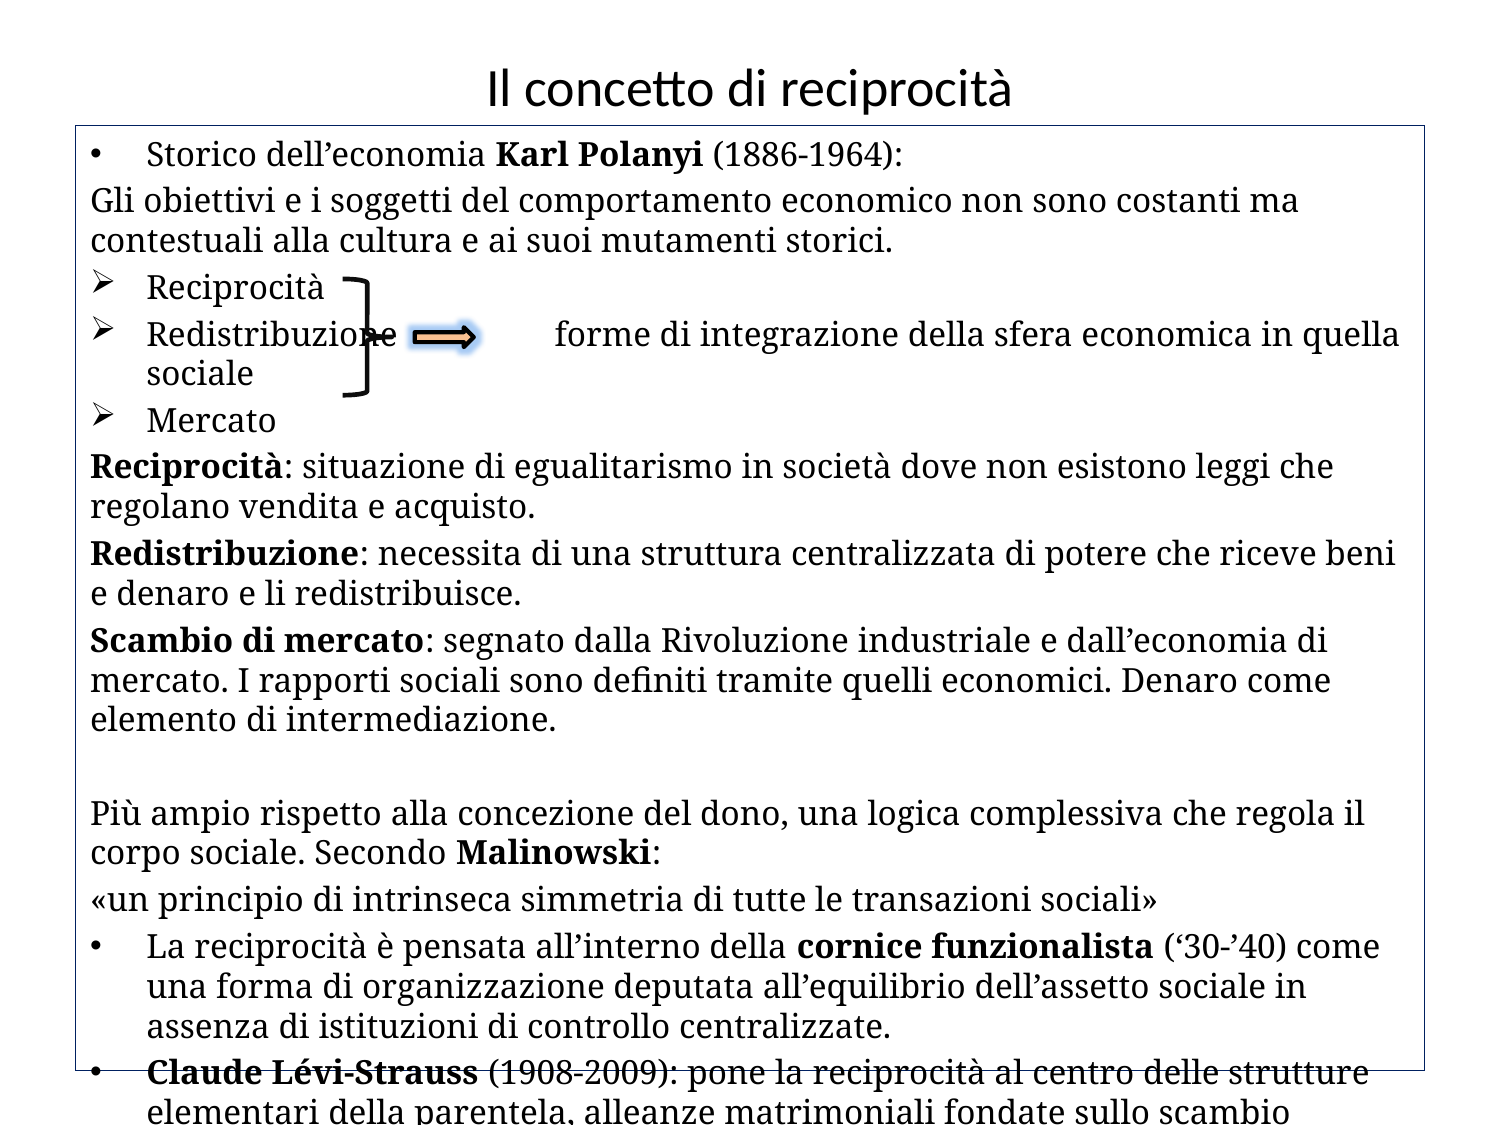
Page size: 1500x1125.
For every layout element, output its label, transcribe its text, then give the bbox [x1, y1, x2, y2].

title Il concetto di reciprocità [75, 45, 1425, 125]
text_box [412, 325, 476, 350]
list Storico dell’economia Karl Polanyi (1886-1964): Gli obiettivi e i soggetti del comportamento economico non sono costanti ma contestuali alla cultura e ai suoi mutamenti storici. Reciprocità Redistribuzione forme di integrazione della sfera economica in quella sociale Mercato Reciprocità: situazione di egualitarismo in società dove non esistono leggi che regolano vendita e acquisto. Redistribuzione: necessita di una struttura centralizzata di potere che riceve beni e denaro e li redistribuisce. Scambio di mercato: segnato dalla Rivoluzione industriale e dall’economia di mercato. I rapporti sociali sono definiti tramite quelli economici. Denaro come elemento di intermediazione. Più ampio rispetto alla concezione del dono, una logica complessiva che regola il corpo sociale. Secondo Malinowski: «un principio di intrinseca simmetria di tutte le transazioni sociali» La reciprocità è pensata all’interno della cornice funzionalista (‘30-’40) come una forma di organizzazione deputata all’equilibrio dell’assetto sociale in assenza di istituzioni di controllo centralizzate. Claude Lévi-Strauss (1908-2009): pone la reciprocità al centro delle strutture elementari della parentela, alleanze matrimoniali fondate sullo scambio reciproco di donne tra gruppi esogamici. [75, 125, 1425, 1071]
text_box [342, 278, 393, 396]
